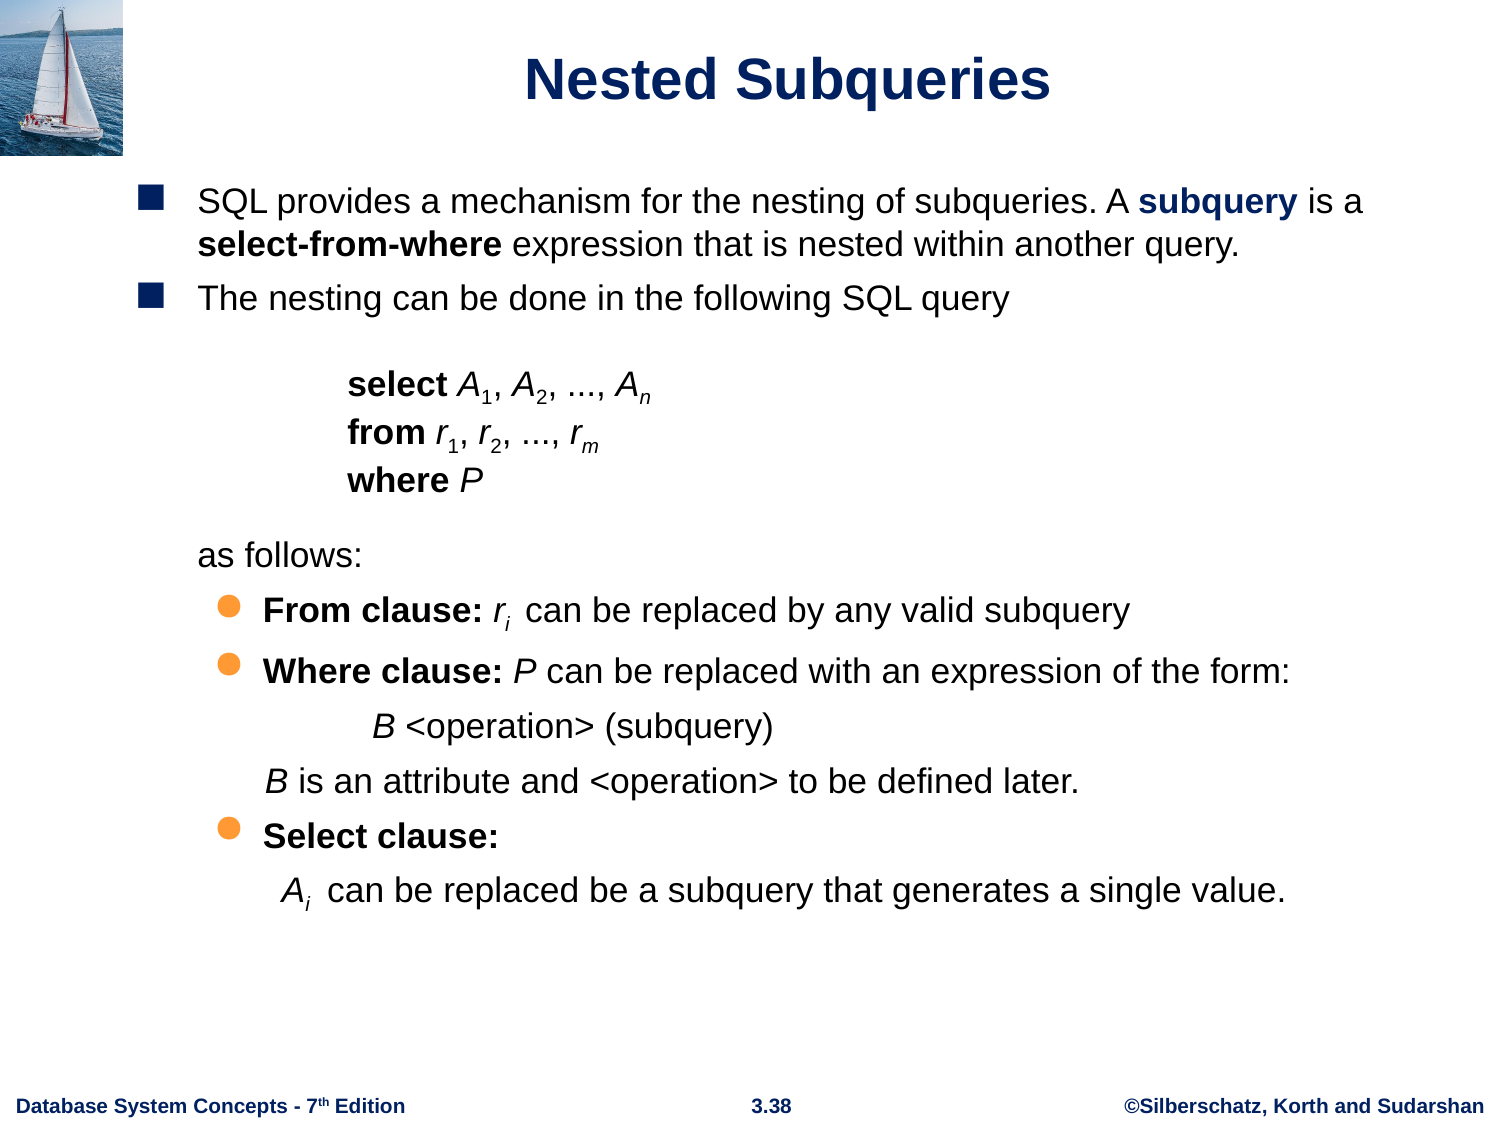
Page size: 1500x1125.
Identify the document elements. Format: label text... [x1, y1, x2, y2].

picture [0, 0, 123, 156]
title Nested Subqueries [125, 18, 1452, 120]
list SQL provides a mechanism for the nesting of subqueries. A subquery is a select-from-where expression that is nested within another query. The nesting can be done in the following SQL query select A1, A2, ..., An from r1, r2, ..., rm where P as follows: From clause: ri can be replaced by any valid subquery Where clause: P can be replaced with an expression of the form: B <operation> (subquery) B is an attribute and <operation> to be defined later. Select clause: Ai can be replaced be a subquery that generates a single value. [126, 170, 1382, 978]
